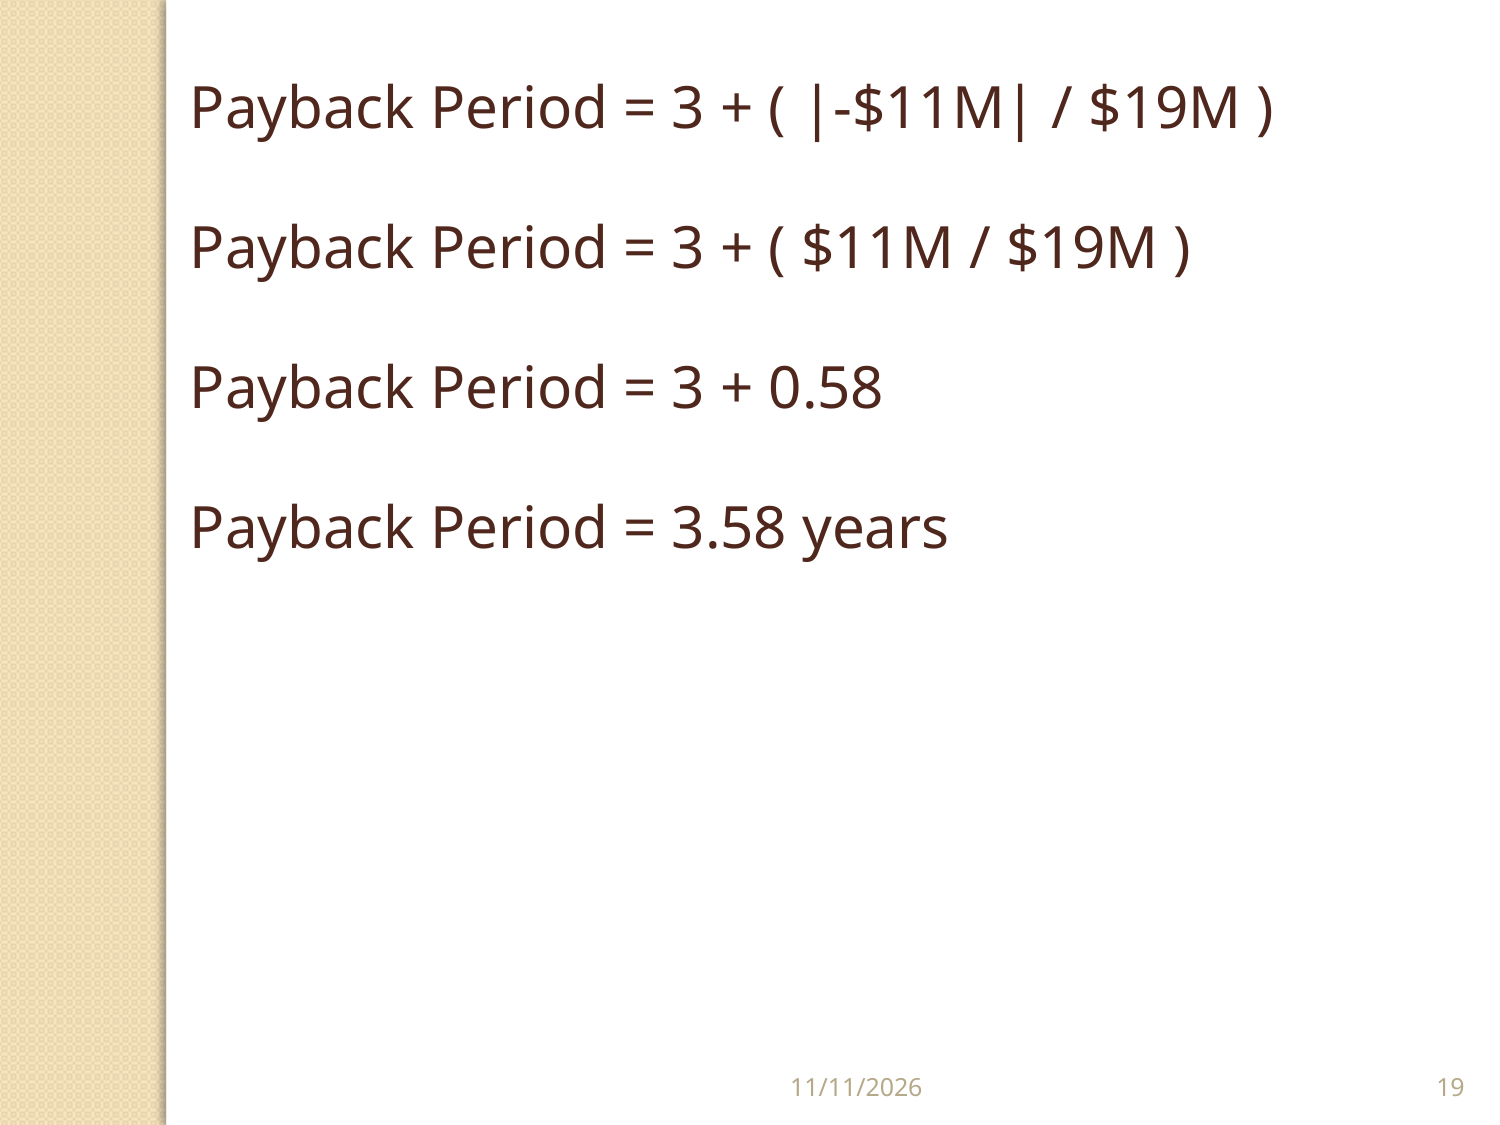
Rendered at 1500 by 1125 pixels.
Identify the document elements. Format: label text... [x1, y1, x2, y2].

slide_number 19 [1413, 1034, 1488, 1113]
text_box Payback Period = 3 + ( |-$11M| / $19M ) Payback Period = 3 + ( $11M / $19M ) Payback Period = 3 + 0.58 Payback Period = 3.58 years [174, 62, 1500, 568]
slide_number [587, 1034, 938, 1113]
